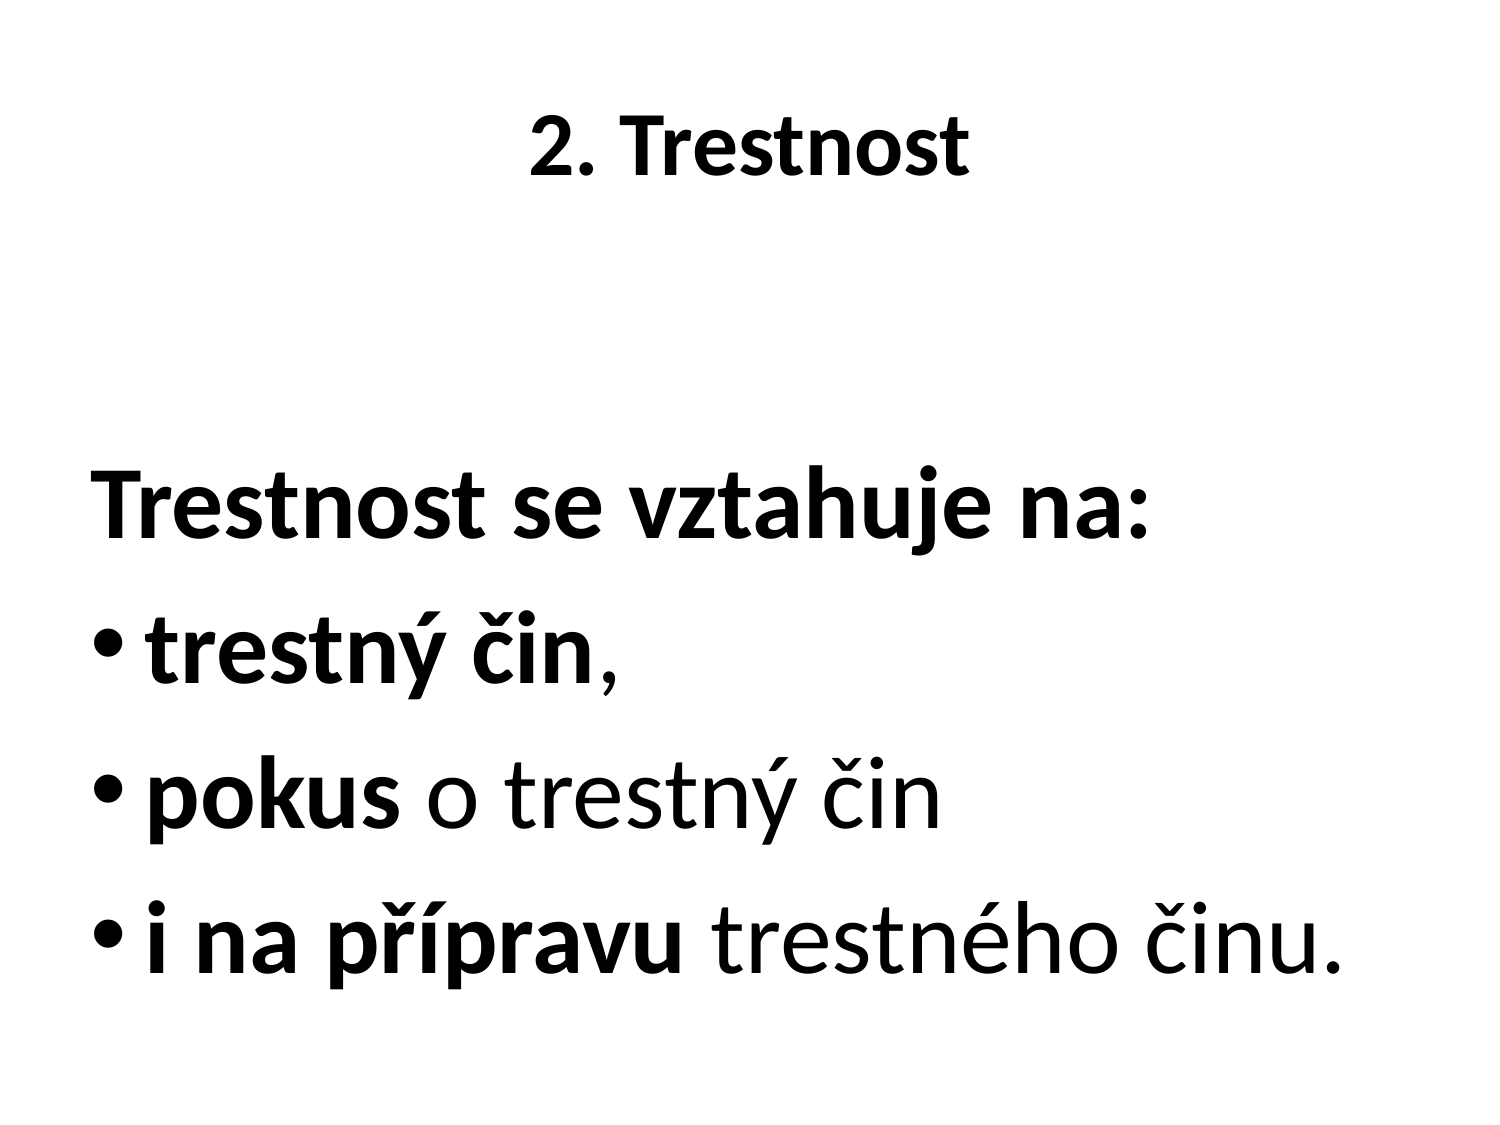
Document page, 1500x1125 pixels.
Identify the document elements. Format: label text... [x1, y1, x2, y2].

title 2. Trestnost [75, 45, 1425, 233]
list Trestnost se vztahuje na: trestný čin, pokus o trestný čin i na přípravu trestného činu. [75, 262, 1425, 1005]
